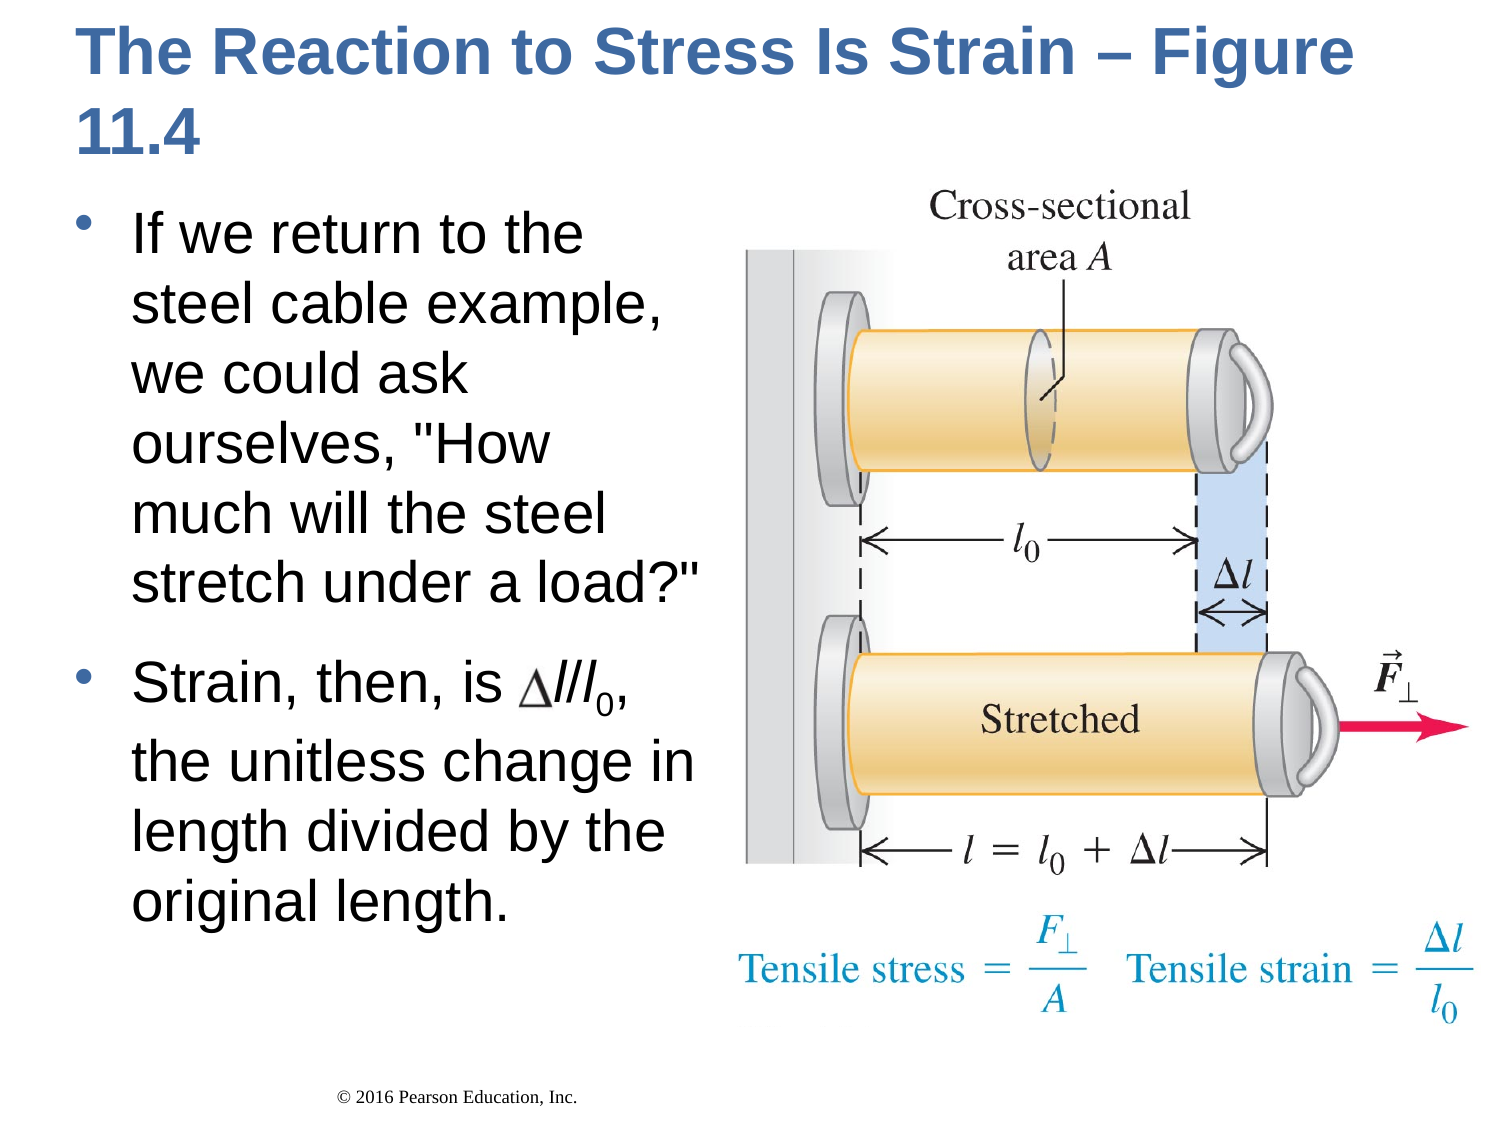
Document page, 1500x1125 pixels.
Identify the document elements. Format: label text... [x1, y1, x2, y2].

picture [730, 181, 1481, 1027]
list If we return to the steel cable example, we could ask ourselves, "How much will the steel stretch under a load?" Strain, then, is l/l0, the unitless change in length divided by the original length. [59, 187, 723, 1025]
picture [518, 656, 555, 724]
title The Reaction to Stress Is Strain – Figure 11.4 [0, 0, 1500, 177]
footer © 2016 Pearson Education, Inc. [14, 1084, 900, 1115]
